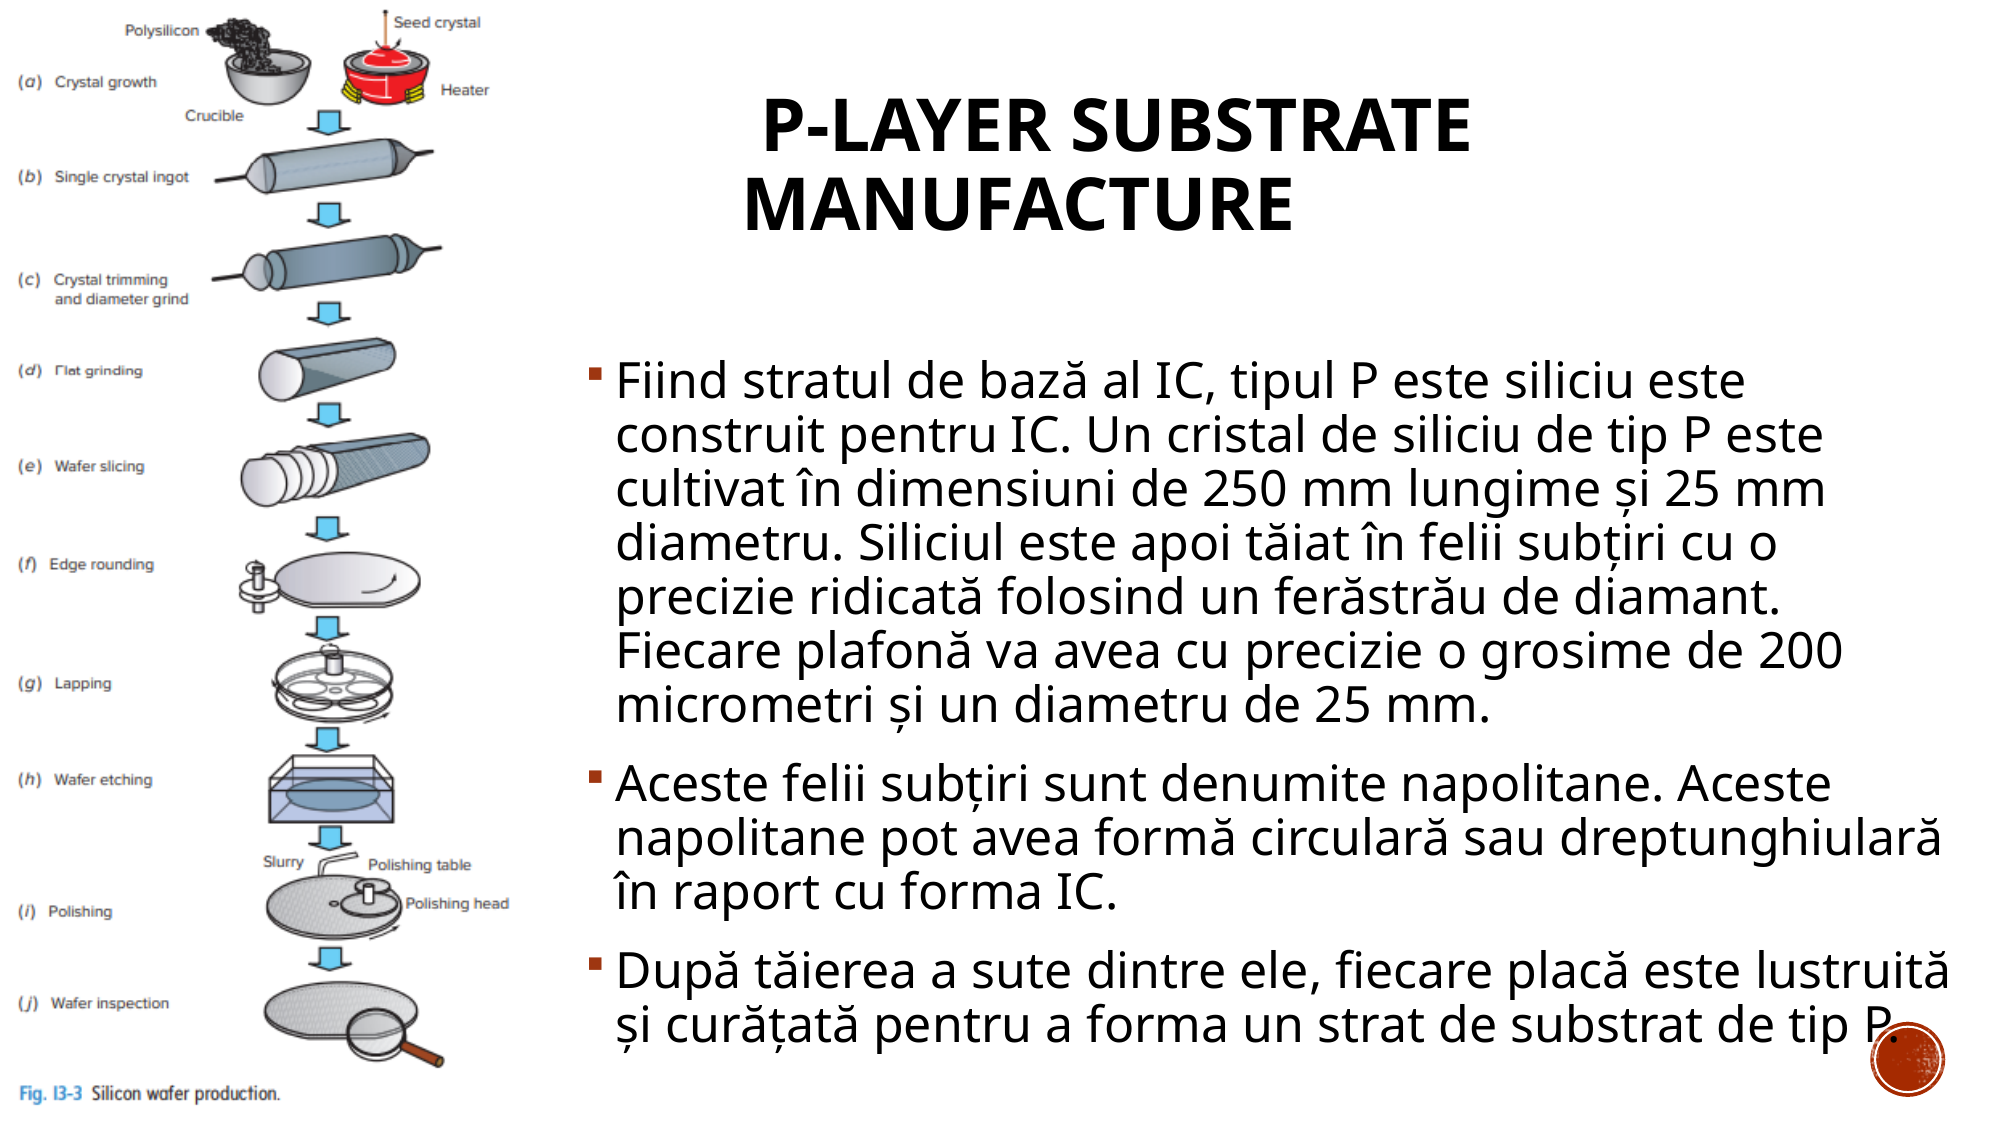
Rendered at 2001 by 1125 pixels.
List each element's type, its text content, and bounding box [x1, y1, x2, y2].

title P-layer Substrate Manufacture [726, 79, 1826, 344]
list Fiind stratul de bază al IC, tipul P este siliciu este construit pentru IC. Un cristal de siliciu de tip P este cultivat în dimensiuni de 250 mm lungime și 25 mm diametru. Siliciul este apoi tăiat în felii subțiri cu o precizie ridicată folosind un ferăstrău de diamant. Fiecare plafonă va avea cu precizie o grosime de 200 micrometri și un diametru de 25 mm. Aceste felii subțiri sunt denumite napolitane. Aceste napolitane pot avea formă circulară sau dreptunghiulară în raport cu forma IC. După tăierea a sute dintre ele, fiecare placă este lustruită și curățată pentru a forma un strat de substrat de tip P. [570, 348, 1974, 1098]
picture [0, 0, 528, 1118]
